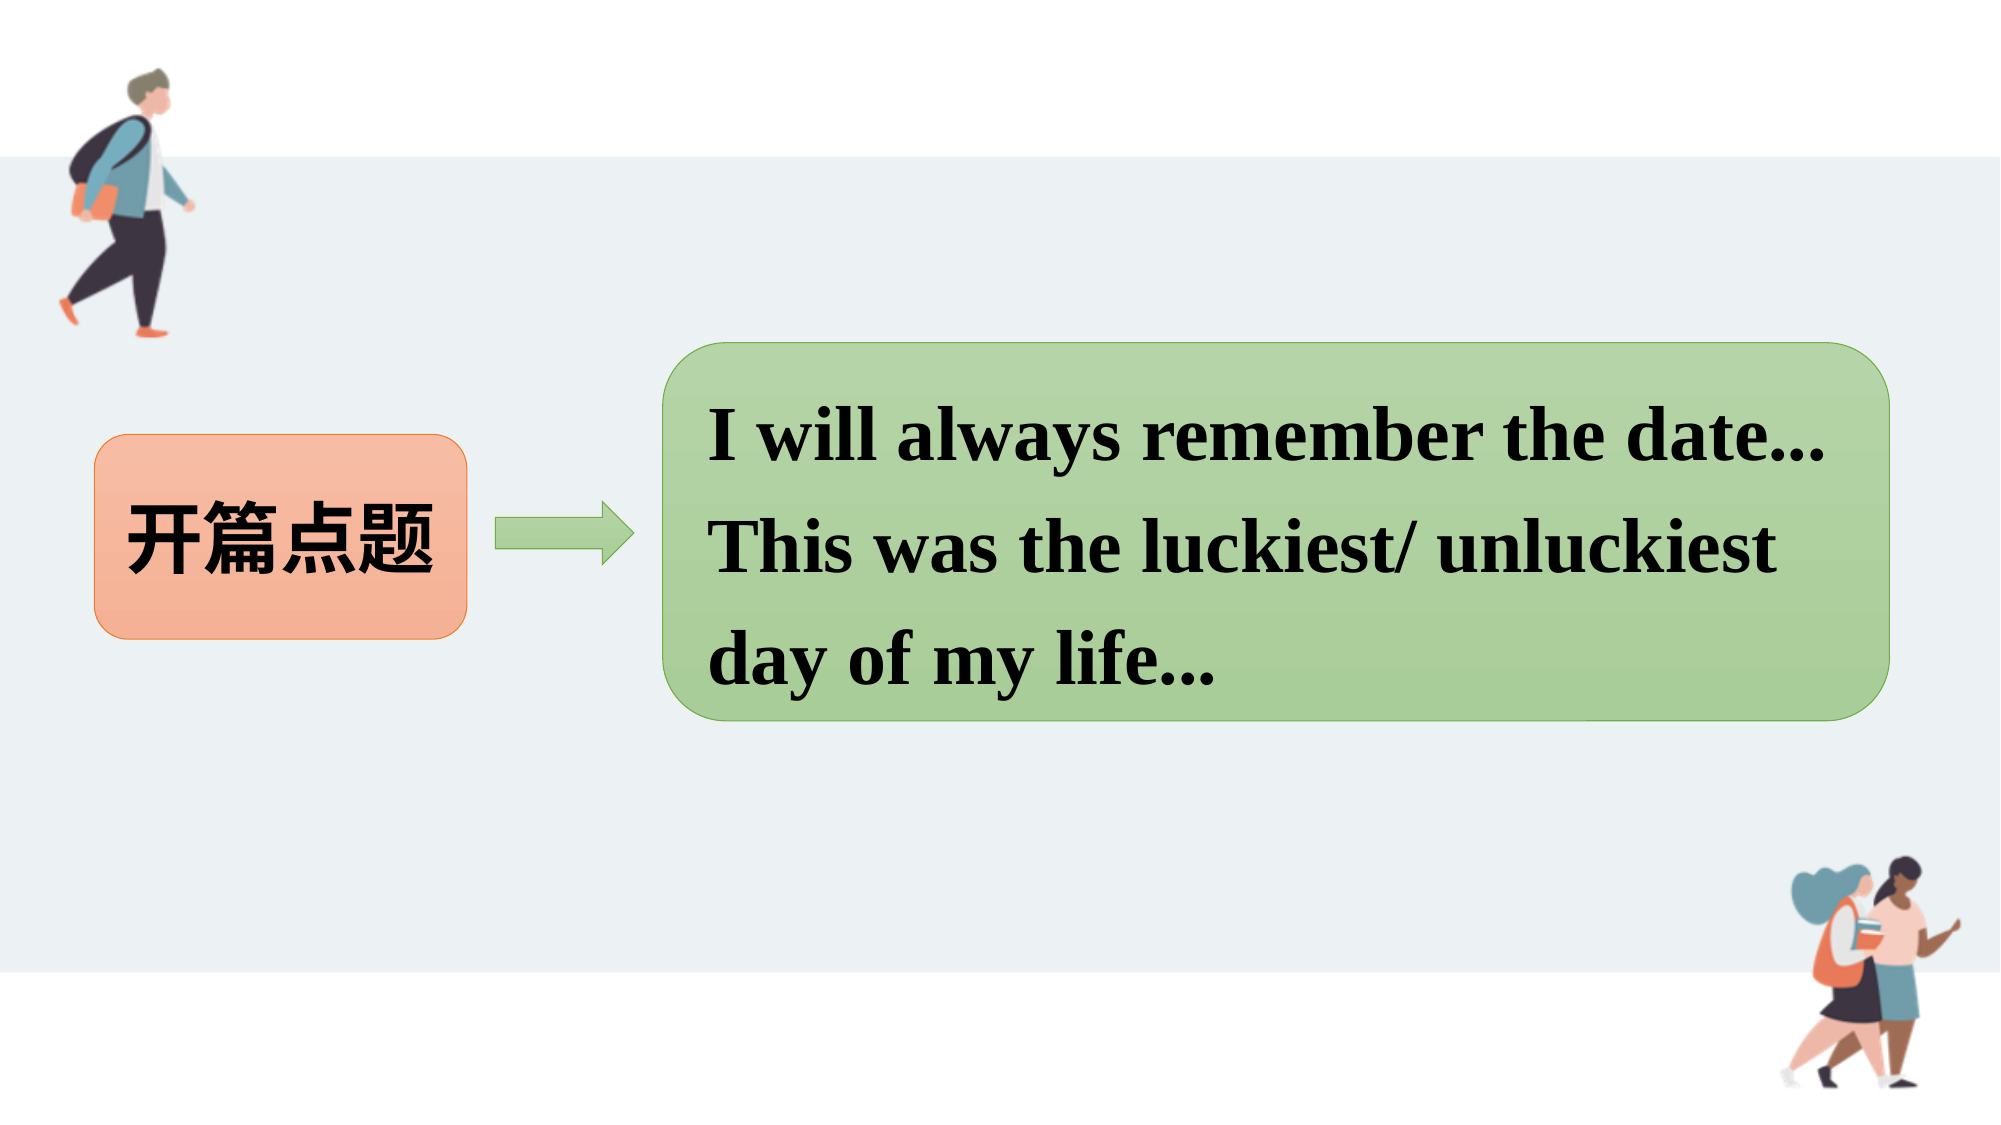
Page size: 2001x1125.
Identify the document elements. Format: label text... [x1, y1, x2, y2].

text_box 开篇点题 [93, 433, 468, 640]
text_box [662, 342, 1890, 721]
text_box [494, 500, 635, 566]
picture [0, 0, 2001, 1125]
